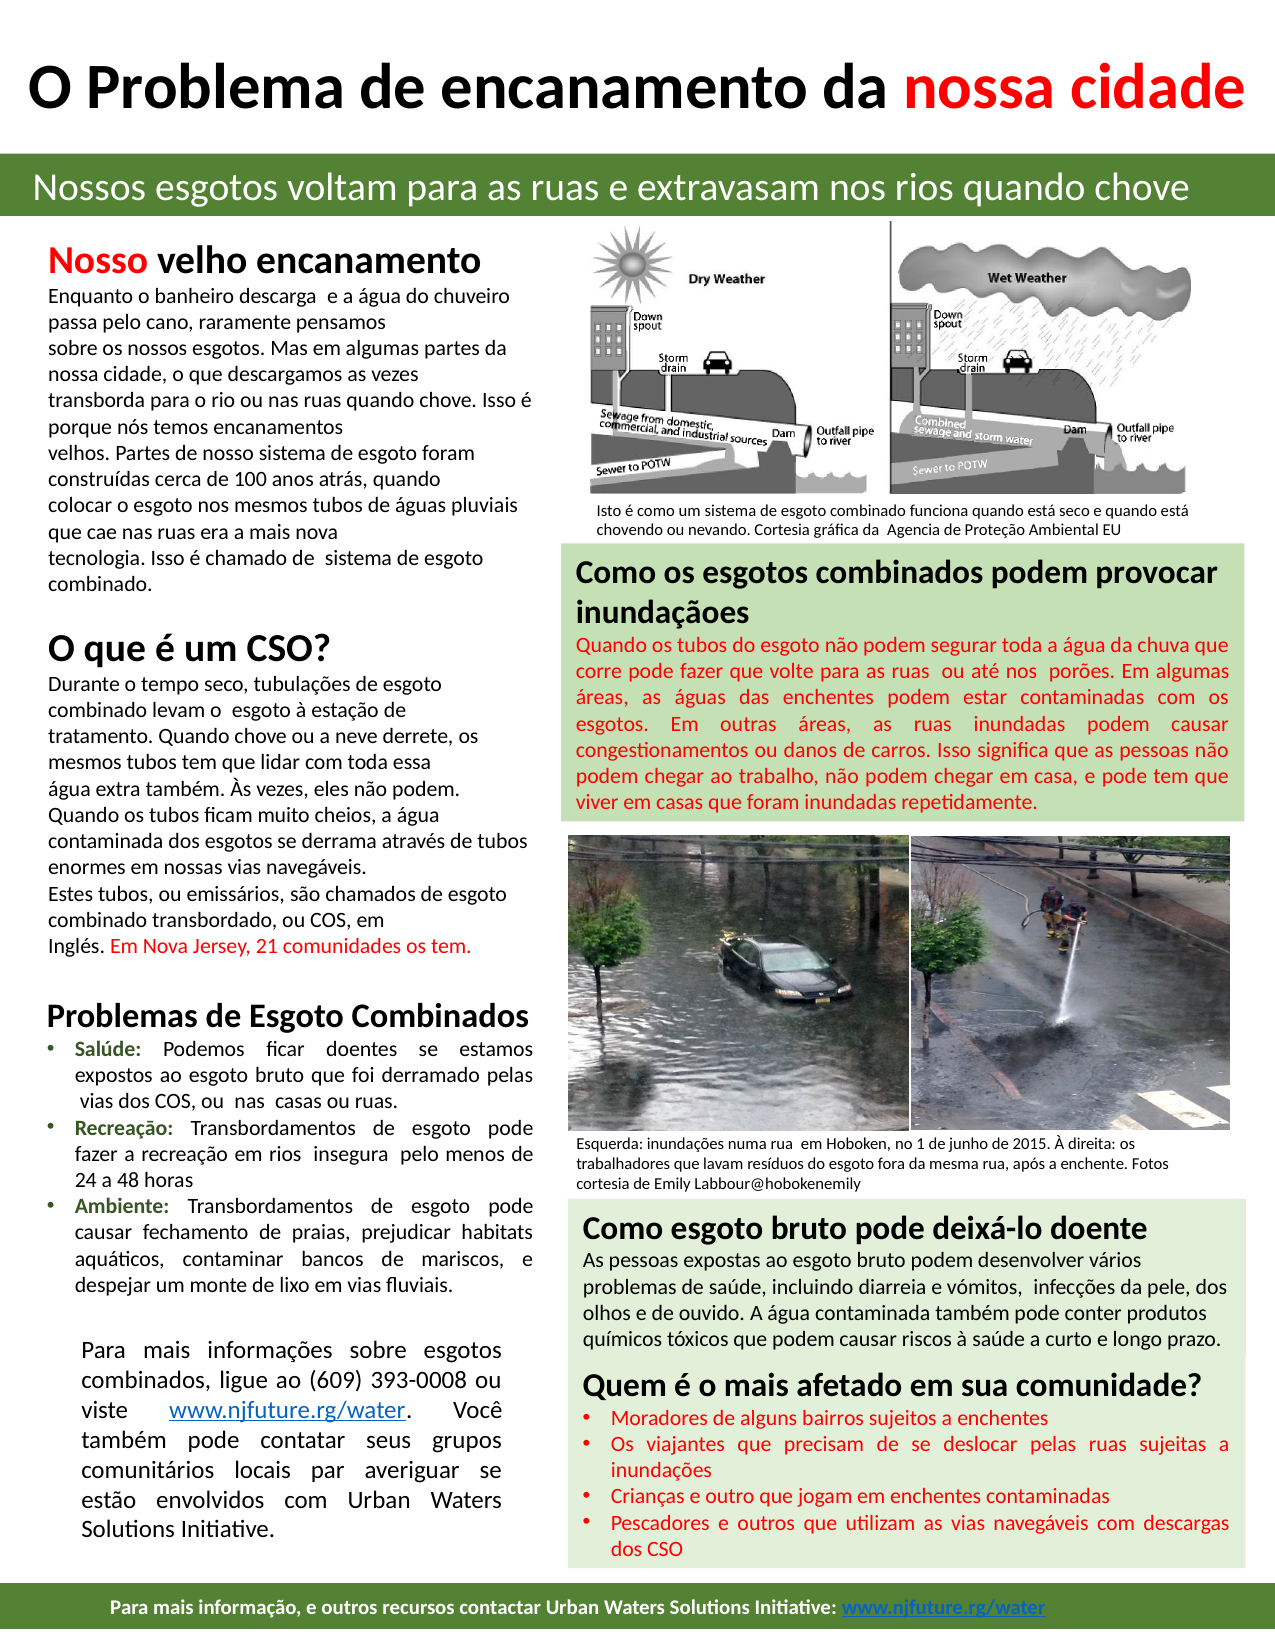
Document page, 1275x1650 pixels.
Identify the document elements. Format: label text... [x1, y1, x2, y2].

text_box O Problema de encanamento da nossa cidade [9, 36, 1266, 129]
text_box Isto é como um sistema de esgoto combinado funciona quando está seco e quando está chovendo ou nevando. Cortesia gráfica da Agencia de Proteção Ambiental EU [581, 491, 1241, 547]
text_box O que é um CSO? Durante o tempo seco, tubulações de esgoto combinado levam o esgoto à estação de tratamento. Quando chove ou a neve derrete, os mesmos tubos tem que lidar com toda essa água extra também. Às vezes, eles não podem. Quando os tubos ficam muito cheios, a água contaminada dos esgotos se derrama através de tubos enormes em nossas vias navegáveis. Estes tubos, ou emissários, são chamados de esgoto combinado transbordado, ou COS, em Inglés. Em Nova Jersey, 21 comunidades os tem. [33, 614, 549, 966]
picture [911, 835, 1230, 1131]
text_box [0, 1583, 1275, 1629]
text_box Para mais informações sobre esgotos combinados, ligue ao (609) 393-0008 ou viste www.njfuture.rg/water. Você também pode contatar seus grupos comunitários locais par averiguar se estão envolvidos com Urban Waters Solutions Initiative. [66, 1325, 518, 1551]
picture [590, 221, 1191, 494]
text_box Nossos esgotos voltam para as ruas e extravasam nos rios quando chove [0, 153, 1275, 216]
text_box Quem é o mais afetado em sua comunidade? Moradores de alguns bairros sujeitos a enchentes Os viajantes que precisam de se deslocar pelas ruas sujeitas a inundações Crianças e outro que jogam em enchentes contaminadas Pescadores e outros que utilizam as vias navegáveis com descargas dos CSO [567, 1356, 1246, 1569]
text_box Problemas de Esgoto Combinados Salúde: Podemos ficar doentes se estamos expostos ao esgoto bruto que foi derramado pelas vias dos COS, ou nas casas ou ruas. Recreaçāo: Transbordamentos de esgoto pode fazer a recreação em rios insegura pelo menos de 24 a 48 horas Ambiente: Transbordamentos de esgoto pode causar fechamento de praias, prejudicar habitats aquáticos, contaminar bancos de mariscos, e despejar um monte de lixo em vias fluviais. [32, 986, 549, 1305]
text_box Como esgoto bruto pode deixá-lo doente As pessoas expostas ao esgoto bruto podem desenvolver vários problemas de saúde, incluindo diarreia e vómitos, infecções da pele, dos olhos e de ouvido. A água contaminada também pode conter produtos químicos tóxicos que podem causar riscos à saúde a curto e longo prazo. [568, 1198, 1246, 1356]
picture [568, 835, 910, 1131]
text_box Nosso velho encanamento Enquanto o banheiro descarga e a água do chuveiro passa pelo cano, raramente pensamos sobre os nossos esgotos. Mas em algumas partes da nossa cidade, o que descargamos as vezes transborda para o rio ou nas ruas quando chove. Isso é porque nós temos encanamentos velhos. Partes de nosso sistema de esgoto foram construídas cerca de 100 anos atrás, quando colocar o esgoto nos mesmos tubos de águas pluviais que cae nas ruas era a mais nova tecnologia. Isso é chamado de sistema de esgoto combinado. [33, 226, 549, 604]
text_box Como os esgotos combinados podem provocar inundaçãoes Quando os tubos do esgoto não podem segurar toda a água da chuva que corre pode fazer que volte para as ruas ou até nos porões. Em algumas áreas, as águas das enchentes podem estar contaminadas com os esgotos. Em outras áreas, as ruas inundadas podem causar congestionamentos ou danos de carros. Isso significa que as pessoas não podem chegar ao trabalho, não podem chegar em casa, e pode tem que viver em casas que foram inundadas repetidamente. [561, 543, 1245, 822]
text_box Esquerda: inundações numa rua em Hoboken, no 1 de junho de 2015. À direita: os trabalhadores que lavam resíduos do esgoto fora da mesma rua, após a enchente. Fotos cortesia de Emily Labbour@hobokenemily [561, 1125, 1231, 1201]
